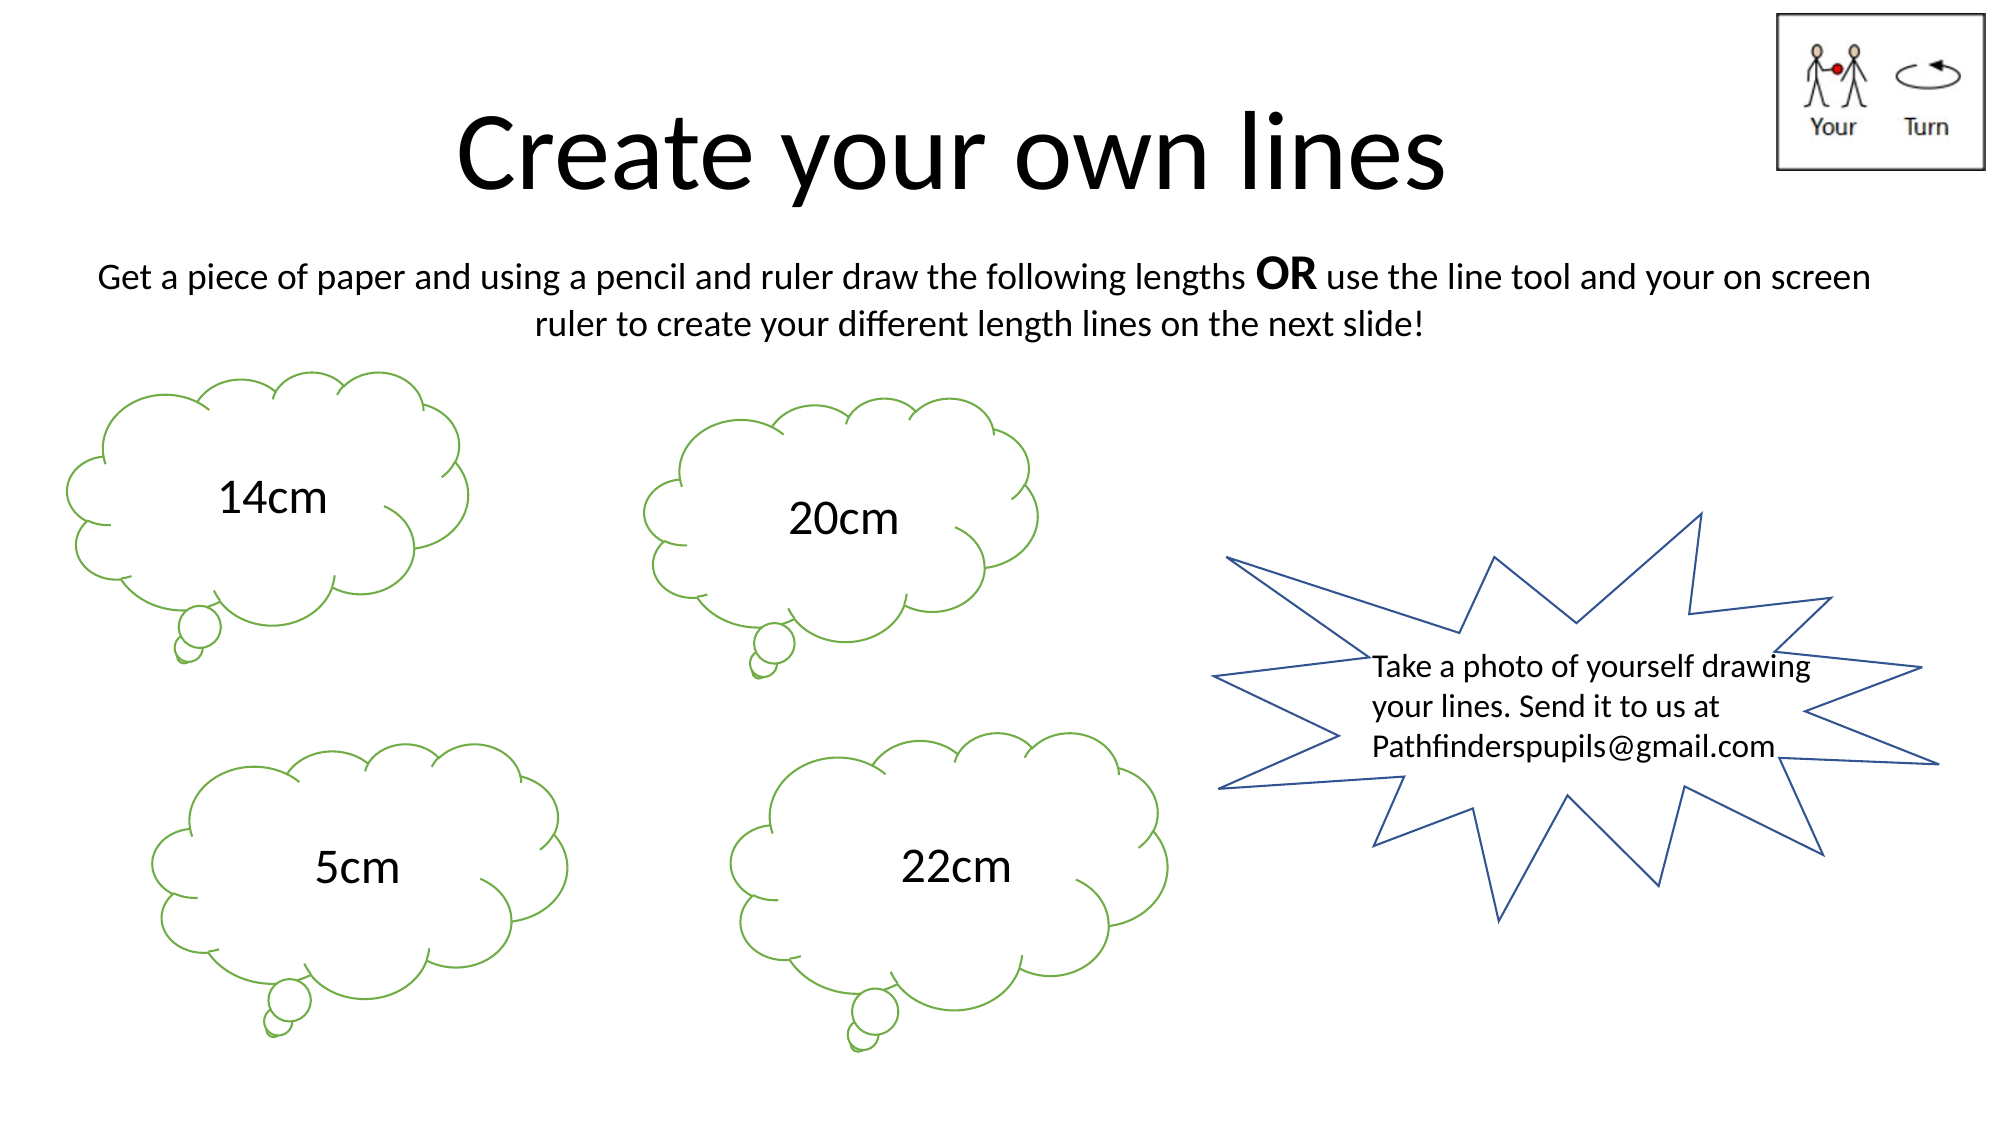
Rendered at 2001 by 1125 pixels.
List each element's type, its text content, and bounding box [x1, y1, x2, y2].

text_box [151, 743, 560, 1039]
text_box 22cm [885, 824, 1148, 900]
text_box [65, 371, 461, 665]
text_box [1225, 511, 1835, 651]
text_box 14cm [202, 456, 464, 531]
text_box [643, 397, 1039, 680]
title Create your own lines [441, 44, 1545, 231]
text_box [562, 843, 569, 892]
text_box Take a photo of yourself drawing your lines. Send it to us at Pathfinderspupils@gmail.com [1357, 637, 1882, 772]
text_box [1882, 740, 1940, 766]
text_box Get a piece of paper and using a pencil and ruler draw the following lengths OR use the line tool and your on screen ruler to create your different length lines on the next slide! [69, 231, 1900, 352]
text_box [464, 473, 470, 518]
text_box [1882, 661, 1923, 684]
text_box 5cm [299, 825, 562, 901]
picture [1776, 13, 1986, 171]
text_box [729, 732, 1169, 1053]
text_box [1210, 657, 1826, 925]
text_box 20cm [773, 477, 926, 552]
